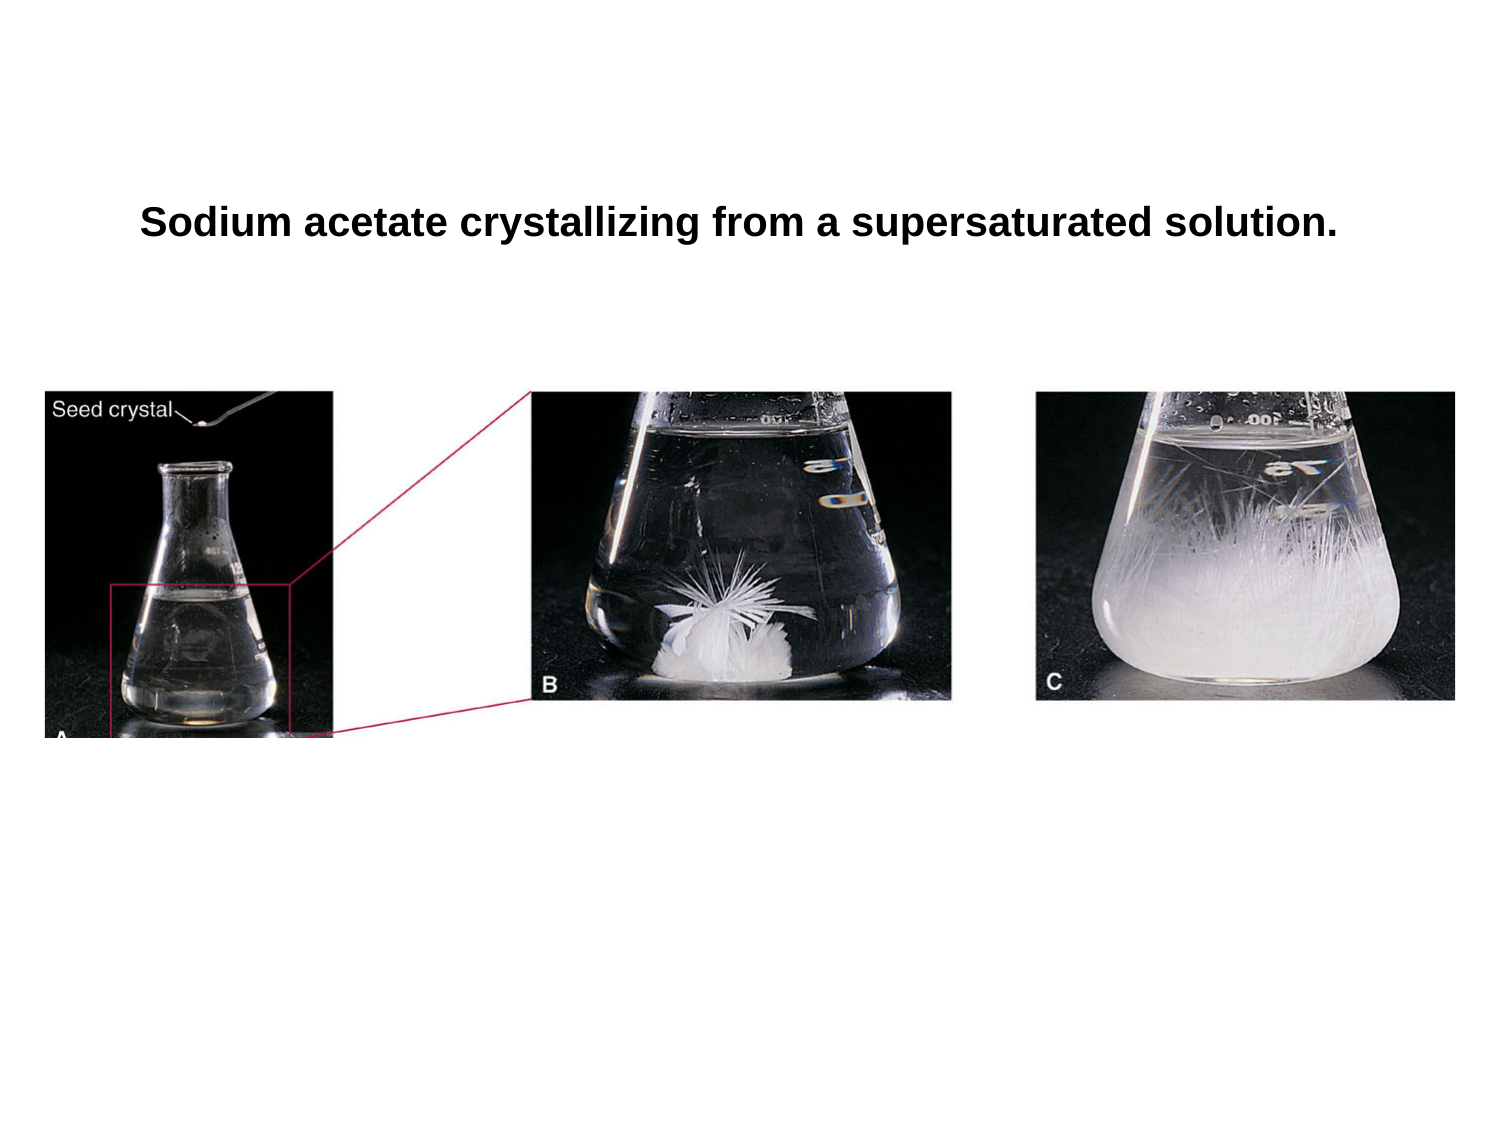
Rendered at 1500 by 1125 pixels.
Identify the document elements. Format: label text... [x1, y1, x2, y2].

text_box Sodium acetate crystallizing from a supersaturated solution. [125, 187, 1375, 253]
picture [44, 387, 1456, 738]
